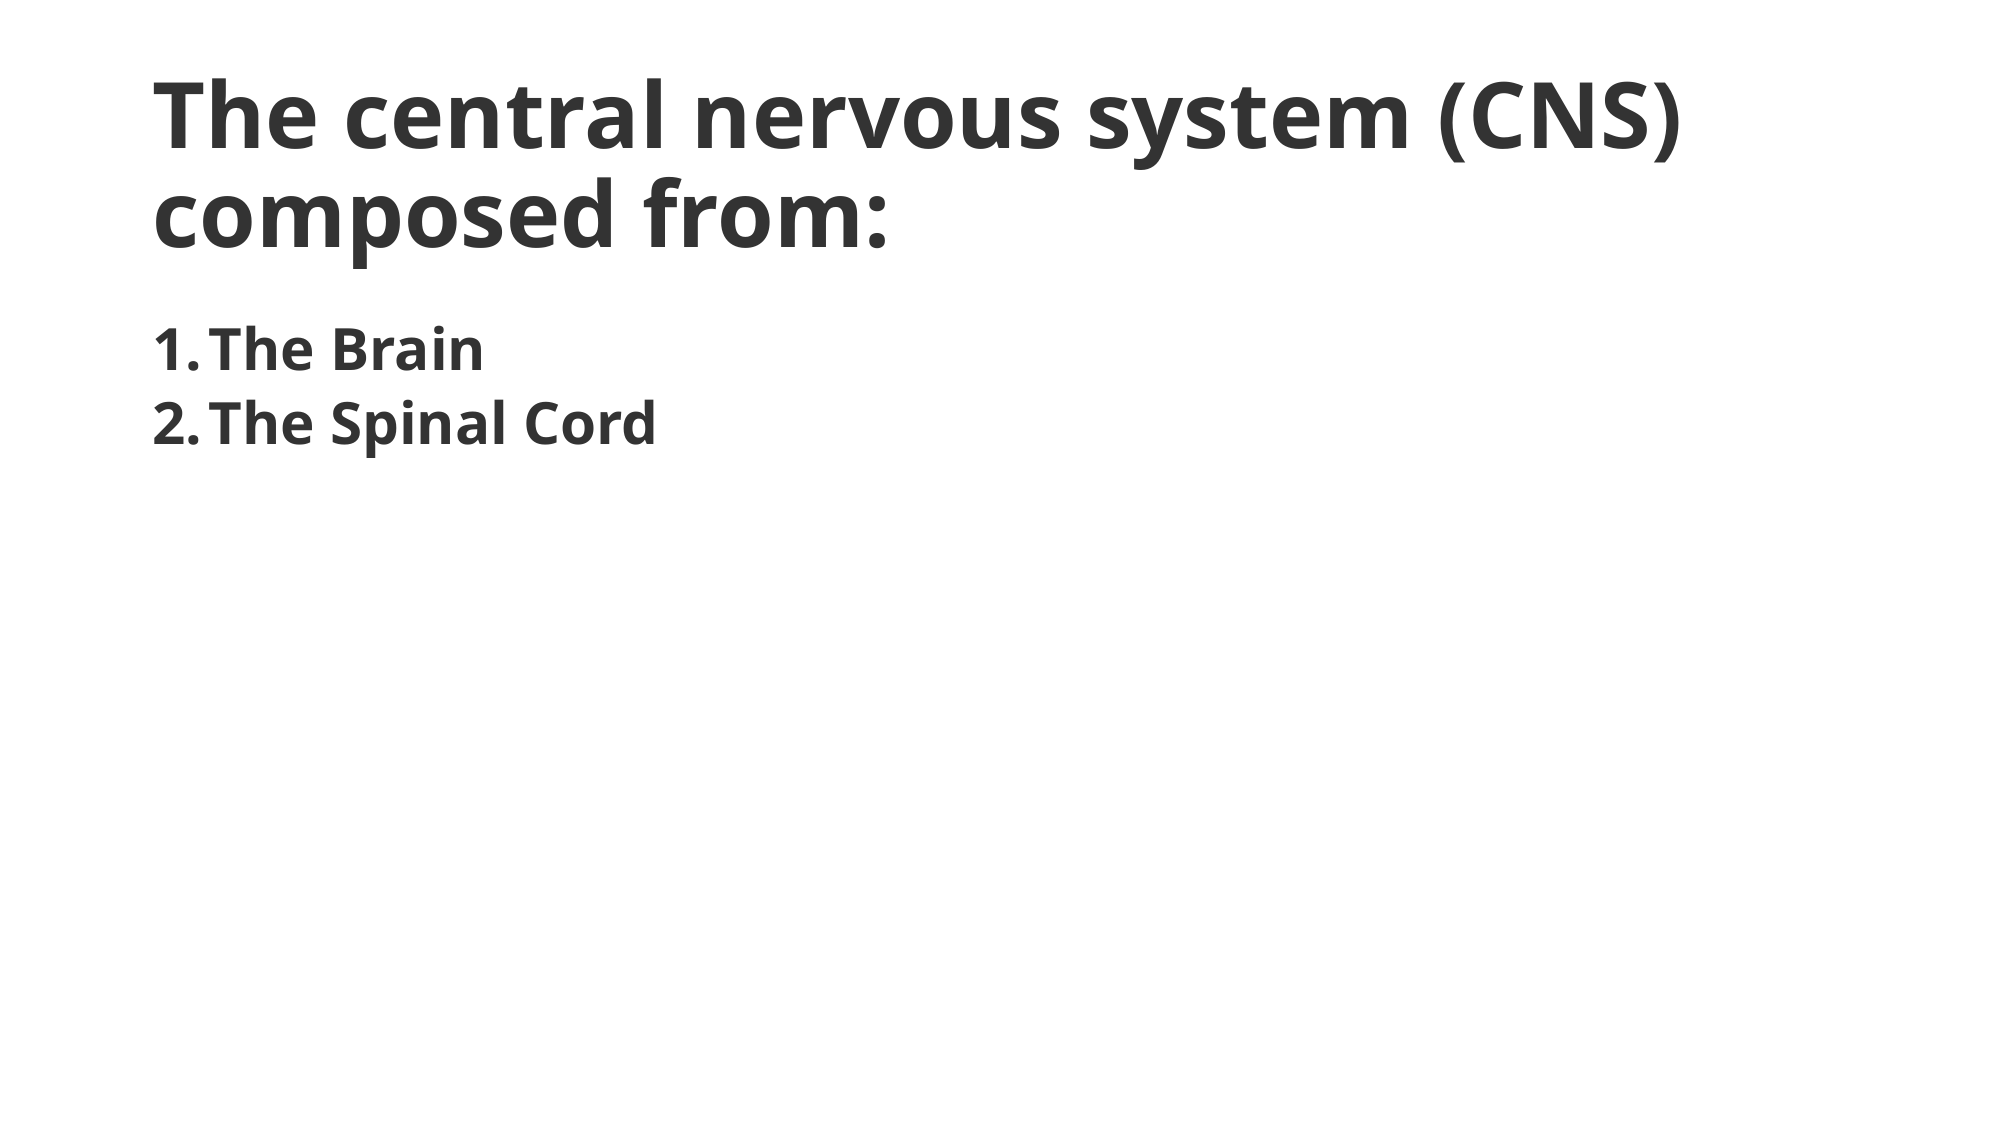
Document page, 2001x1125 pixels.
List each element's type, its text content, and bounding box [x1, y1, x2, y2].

list The Brain The Spinal Cord [137, 299, 1863, 1014]
title The central nervous system (CNS) composed from: [137, 59, 1863, 278]
